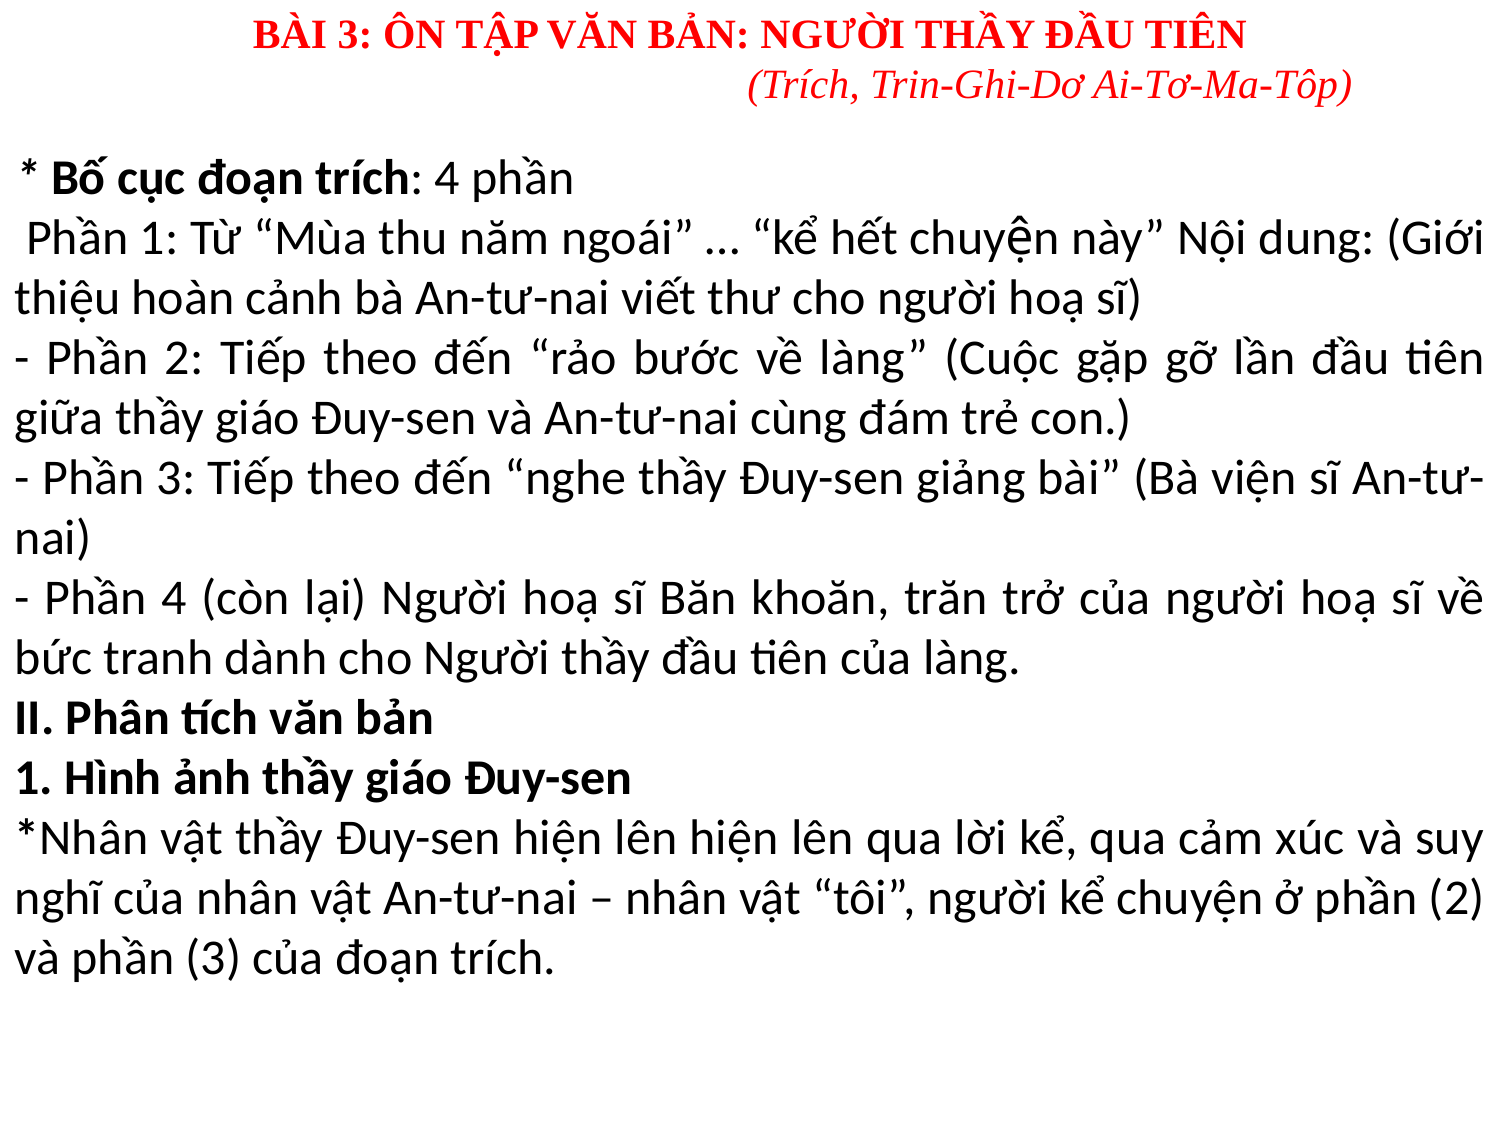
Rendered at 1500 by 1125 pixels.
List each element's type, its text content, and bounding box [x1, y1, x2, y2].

text_box BÀI 3: ÔN TẬP VĂN BẢN: NGƯỜI THẦY ĐẦU TIÊN (Trích, Trin-Ghi-Dơ Ai-Tơ-Ma-Tôp) [0, 0, 1500, 137]
text_box * Bố cục đoạn trích: 4 phần Phần 1: Từ “Mùa thu năm ngoái” … “kể hết chuyện này” Nội dung: (Giới thiệu hoàn cảnh bà An-tư-nai viết thư cho người hoạ sĩ) - Phần 2: Tiếp theo đến “rảo bước về làng” (Cuộc gặp gỡ lần đầu tiên giữa thầy giáo Đuy-sen và An-tư-nai cùng đám trẻ con.) - Phần 3: Tiếp theo đến “nghe thầy Đuy-sen giảng bài” (Bà viện sĩ An-tư-nai) - Phần 4 (còn lại) Người hoạ sĩ Băn khoăn, trăn trở của người hoạ sĩ về bức tranh dành cho Người thầy đầu tiên của làng. II. Phân tích văn bản 1. Hình ảnh thầy giáo Đuy-sen *Nhân vật thầy Đuy-sen hiện lên hiện lên qua lời kể, qua cảm xúc và suy nghĩ của nhân vật An-tư-nai – nhân vật “tôi”, người kể chuyện ở phần (2) và phần (3) của đoạn trích. [0, 137, 1500, 1038]
